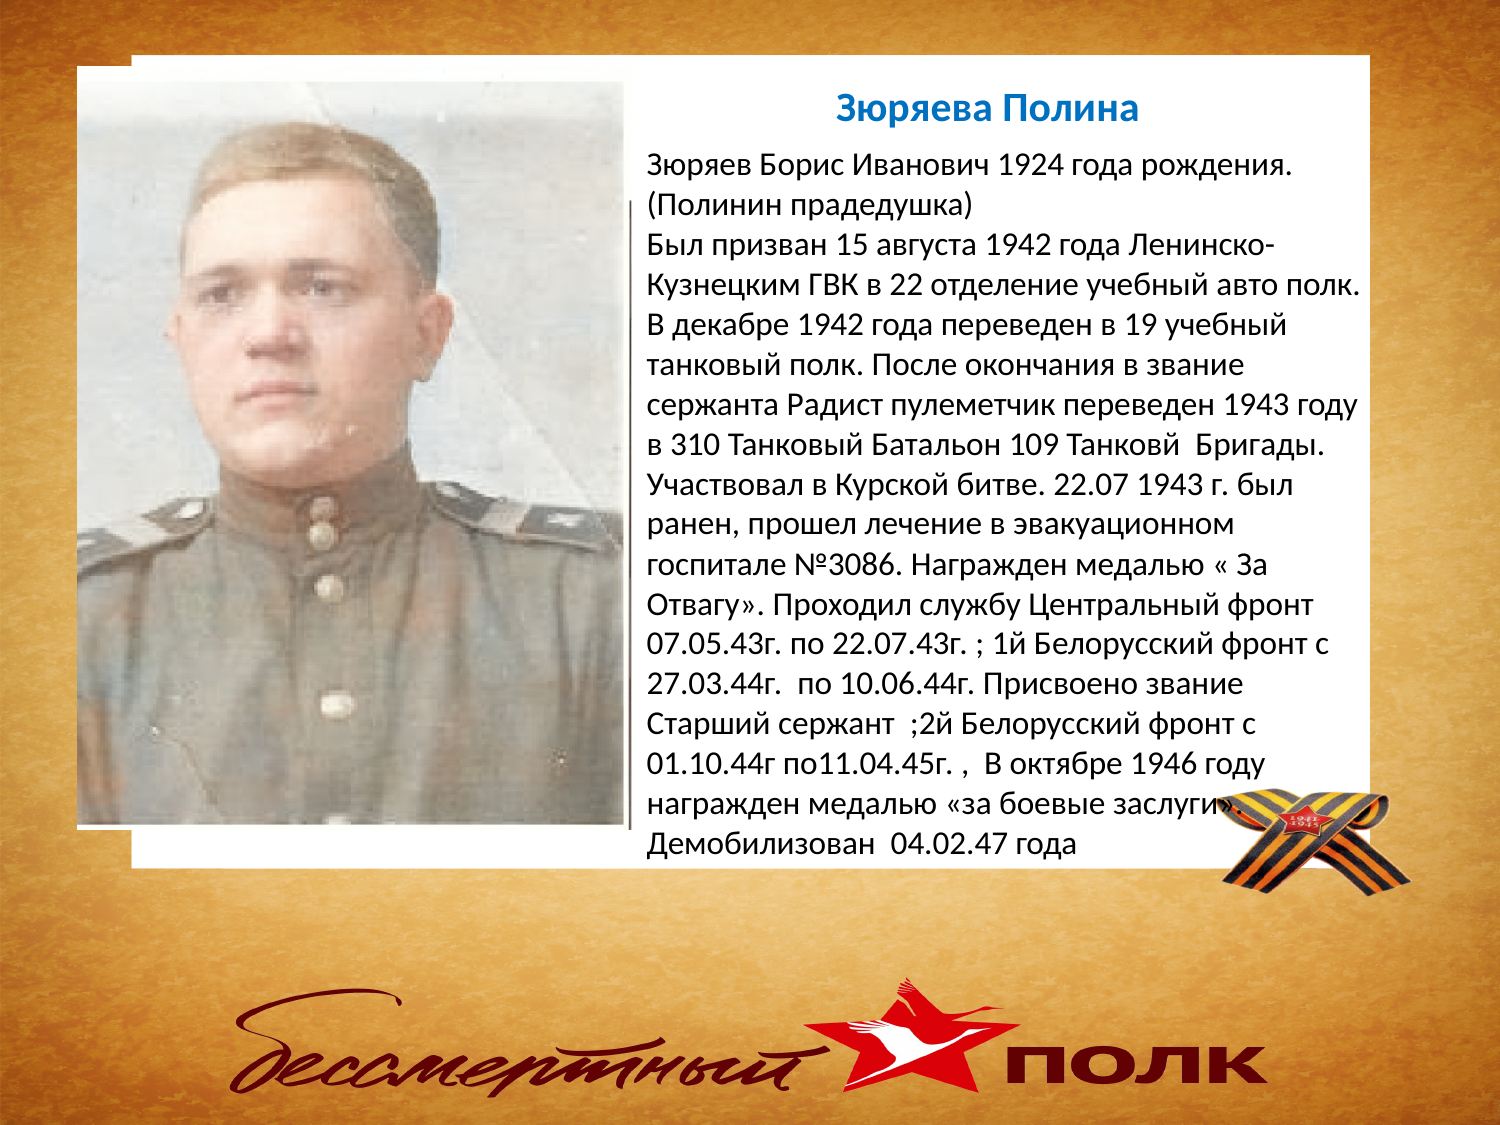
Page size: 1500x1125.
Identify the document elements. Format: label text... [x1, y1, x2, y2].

text_box Зюряева Полина [821, 71, 1155, 137]
text_box Зюряев Борис Иванович 1924 года рождения. (Полинин прадедушка) Был призван 15 августа 1942 года Ленинско-Кузнецким ГВК в 22 отделение учебный авто полк. В декабре 1942 года переведен в 19 учебный танковый полк. После окончания в звание сержанта Радист пулеметчик переведен 1943 году в 310 Танковый Батальон 109 Танковй Бригады. Участвовал в Курской битве. 22.07 1943 г. был ранен, прошел лечение в эвакуационном госпитале №3086. Награжден медалью « За Отвагу». Проходил службу Центральный фронт 07.05.43г. по 22.07.43г. ; 1й Белорусский фронт с 27.03.44г. по 10.06.44г. Присвоено звание Старший сержант ;2й Белорусский фронт с 01.10.44г по11.04.45г. , В октябре 1946 году награжден медалью «за боевые заслуги». Демобилизован 04.02.47 года [631, 135, 1382, 869]
picture [0, 0, 1500, 1125]
